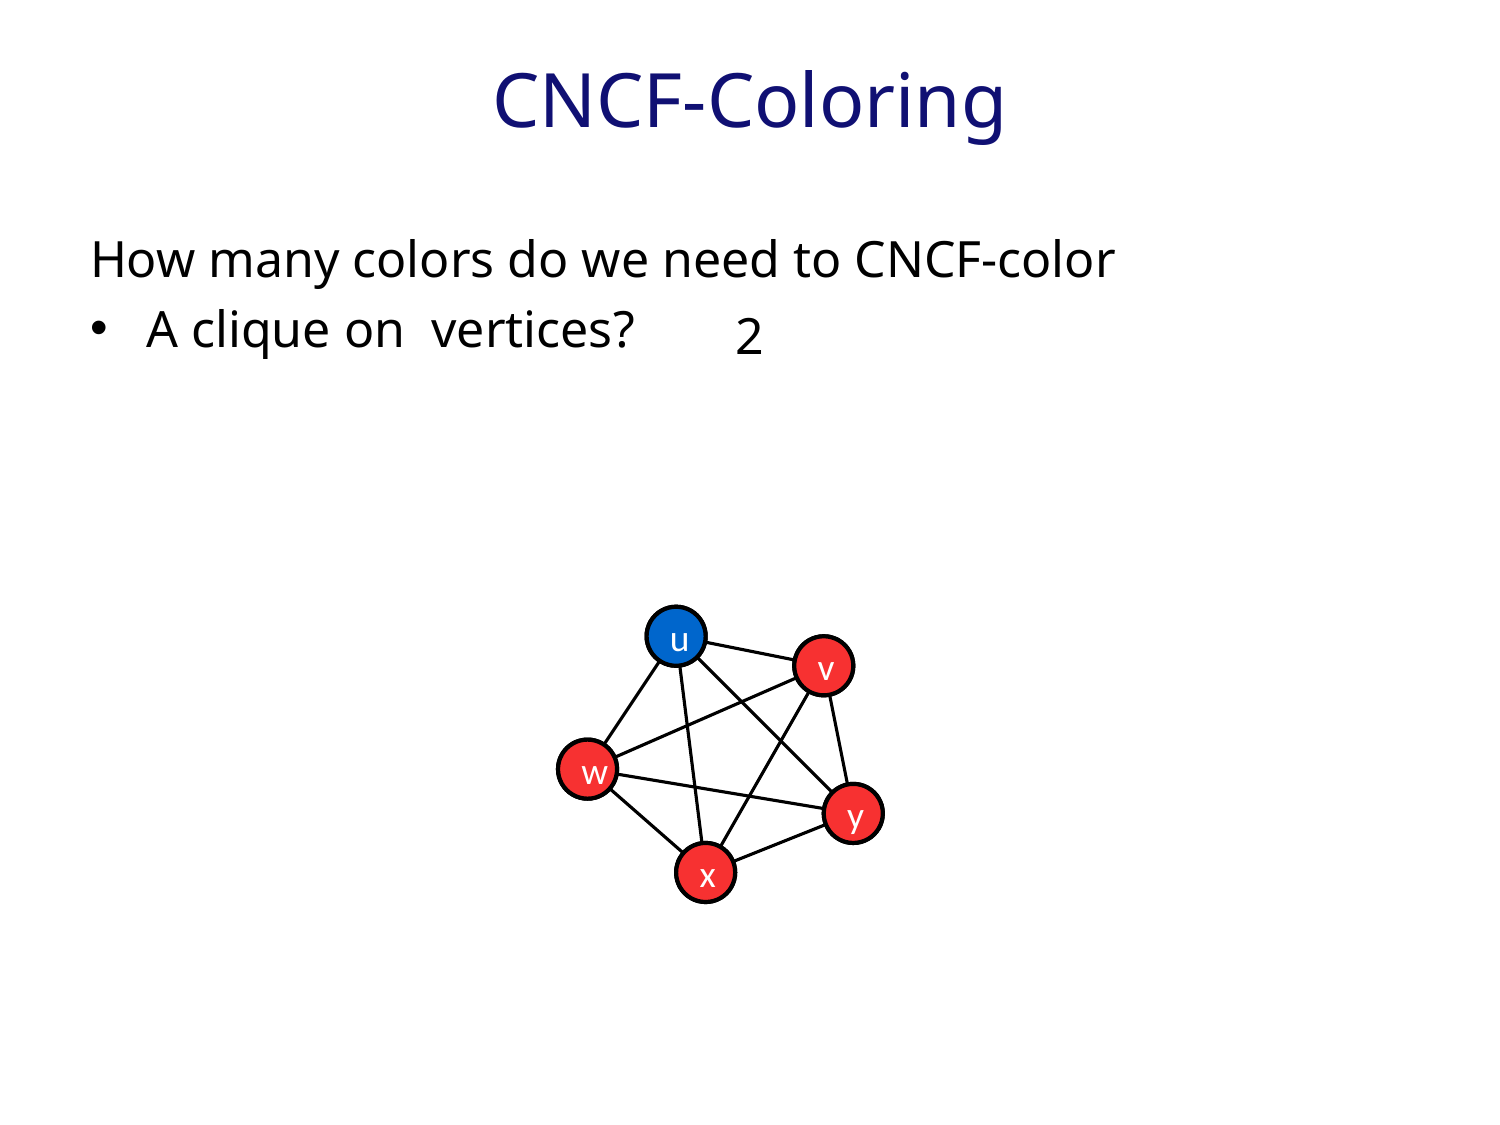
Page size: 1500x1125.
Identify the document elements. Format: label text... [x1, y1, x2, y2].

text_box w [555, 738, 581, 801]
text_box x [675, 882, 736, 905]
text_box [710, 768, 854, 814]
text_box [587, 635, 672, 665]
title CNCF-Coloring [75, 45, 1425, 185]
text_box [706, 635, 854, 768]
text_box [587, 768, 706, 873]
text_box 2 [720, 296, 850, 634]
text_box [587, 665, 669, 767]
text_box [711, 821, 854, 873]
text_box u [644, 604, 708, 634]
text_box y [858, 782, 885, 845]
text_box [675, 635, 706, 768]
